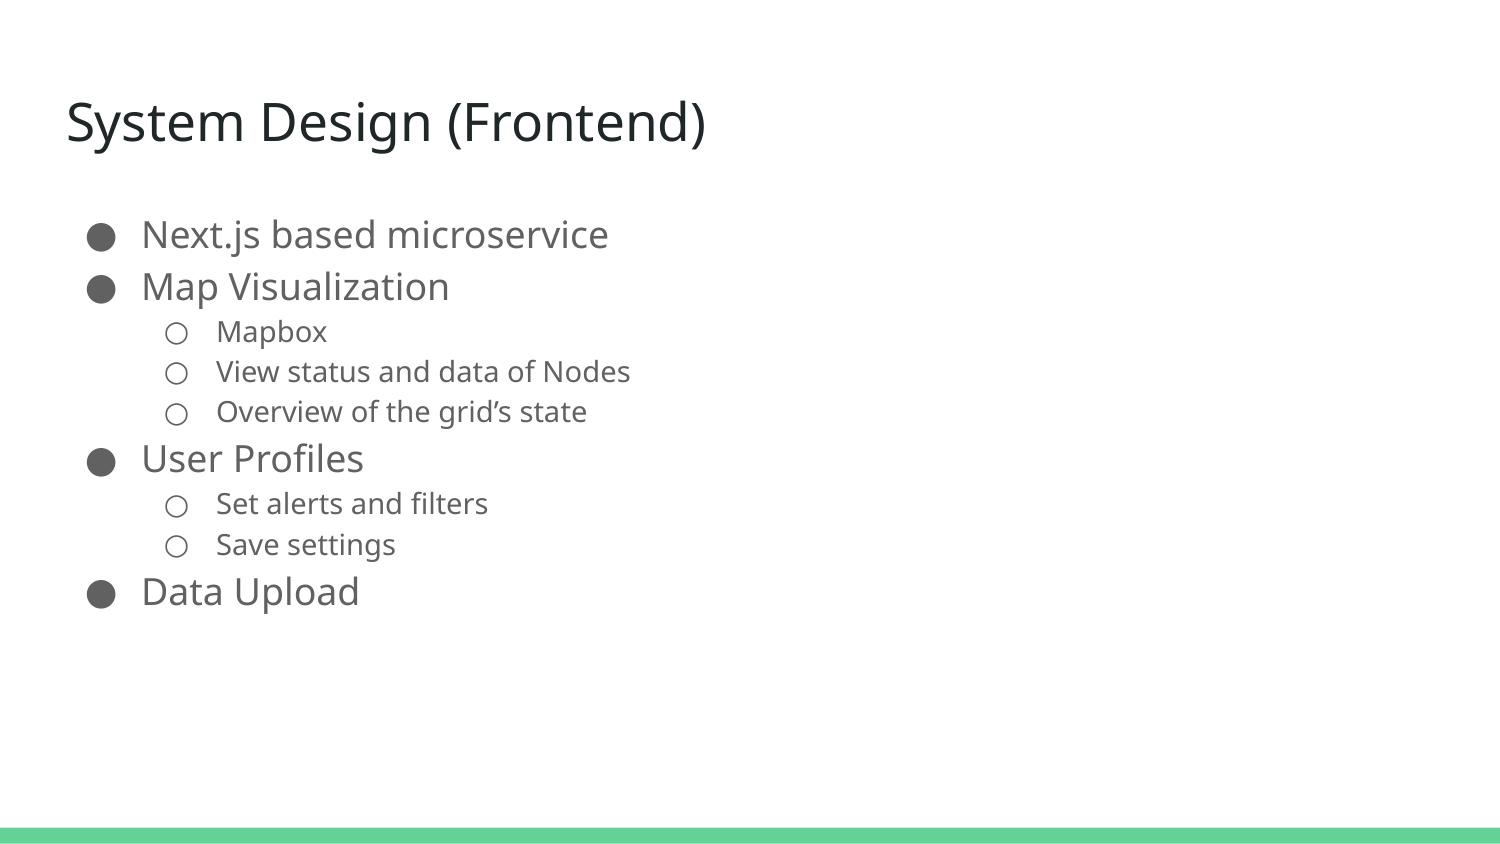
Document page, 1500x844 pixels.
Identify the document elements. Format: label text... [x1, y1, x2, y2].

list Next.js based microservice Map Visualization Mapbox View status and data of Nodes Overview of the grid’s state User Profiles Set alerts and filters Save settings Data Upload [51, 189, 1449, 750]
title System Design (Frontend) [51, 72, 1449, 167]
